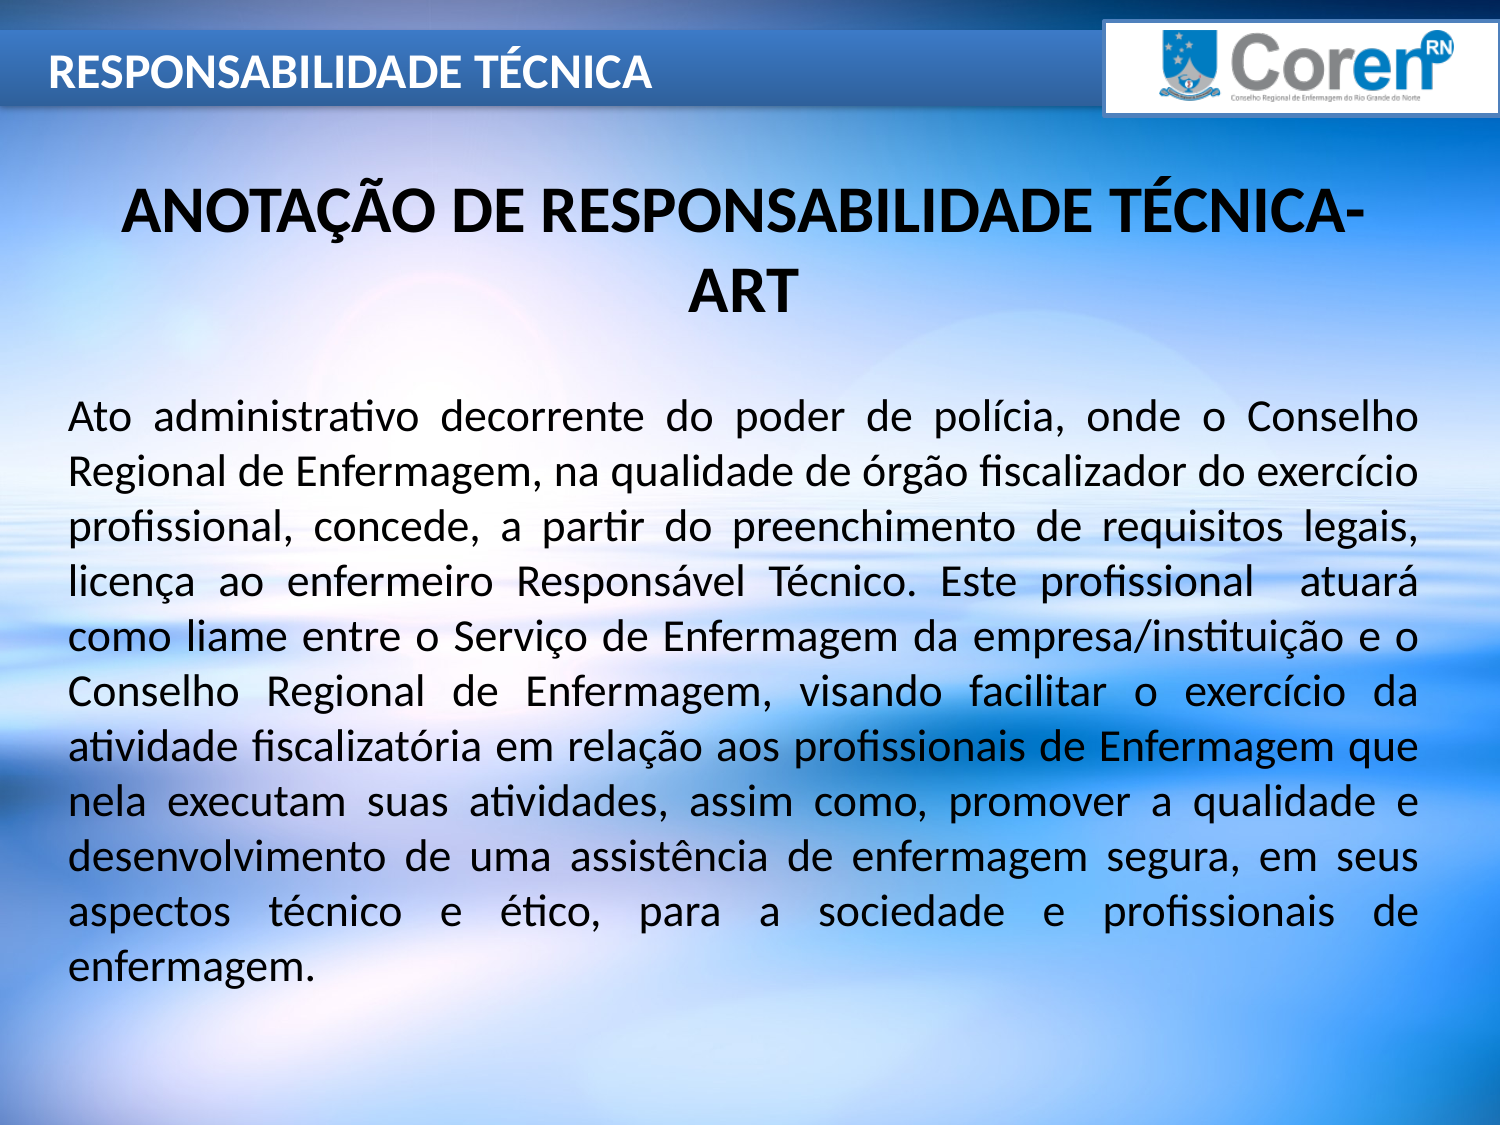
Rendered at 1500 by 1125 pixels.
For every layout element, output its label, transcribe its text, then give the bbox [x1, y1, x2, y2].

picture [0, 106, 1500, 1125]
picture [0, 0, 1500, 30]
text_box [1102, 19, 1500, 118]
picture [1158, 30, 1454, 102]
text_box ANOTAÇÃO DE RESPONSABILIDADE TÉCNICA- ART Ato administrativo decorrente do poder de polícia, onde o Conselho Regional de Enfermagem, na qualidade de órgão fiscalizador do exercício profissional, concede, a partir do preenchimento de requisitos legais, licença ao enfermeiro Responsável Técnico. Este profissional atuará como liame entre o Serviço de Enfermagem da empresa/instituição e o Conselho Regional de Enfermagem, visando facilitar o exercício da atividade fiscalizatória em relação aos profissionais de Enfermagem que nela executam suas atividades, assim como, promover a qualidade e desenvolvimento de uma assistência de enfermagem segura, em seus aspectos técnico e ético, para a sociedade e profissionais de enfermagem. [53, 158, 1436, 1125]
text_box RESPONSABILIDADE TÉCNICA [0, 30, 1102, 106]
